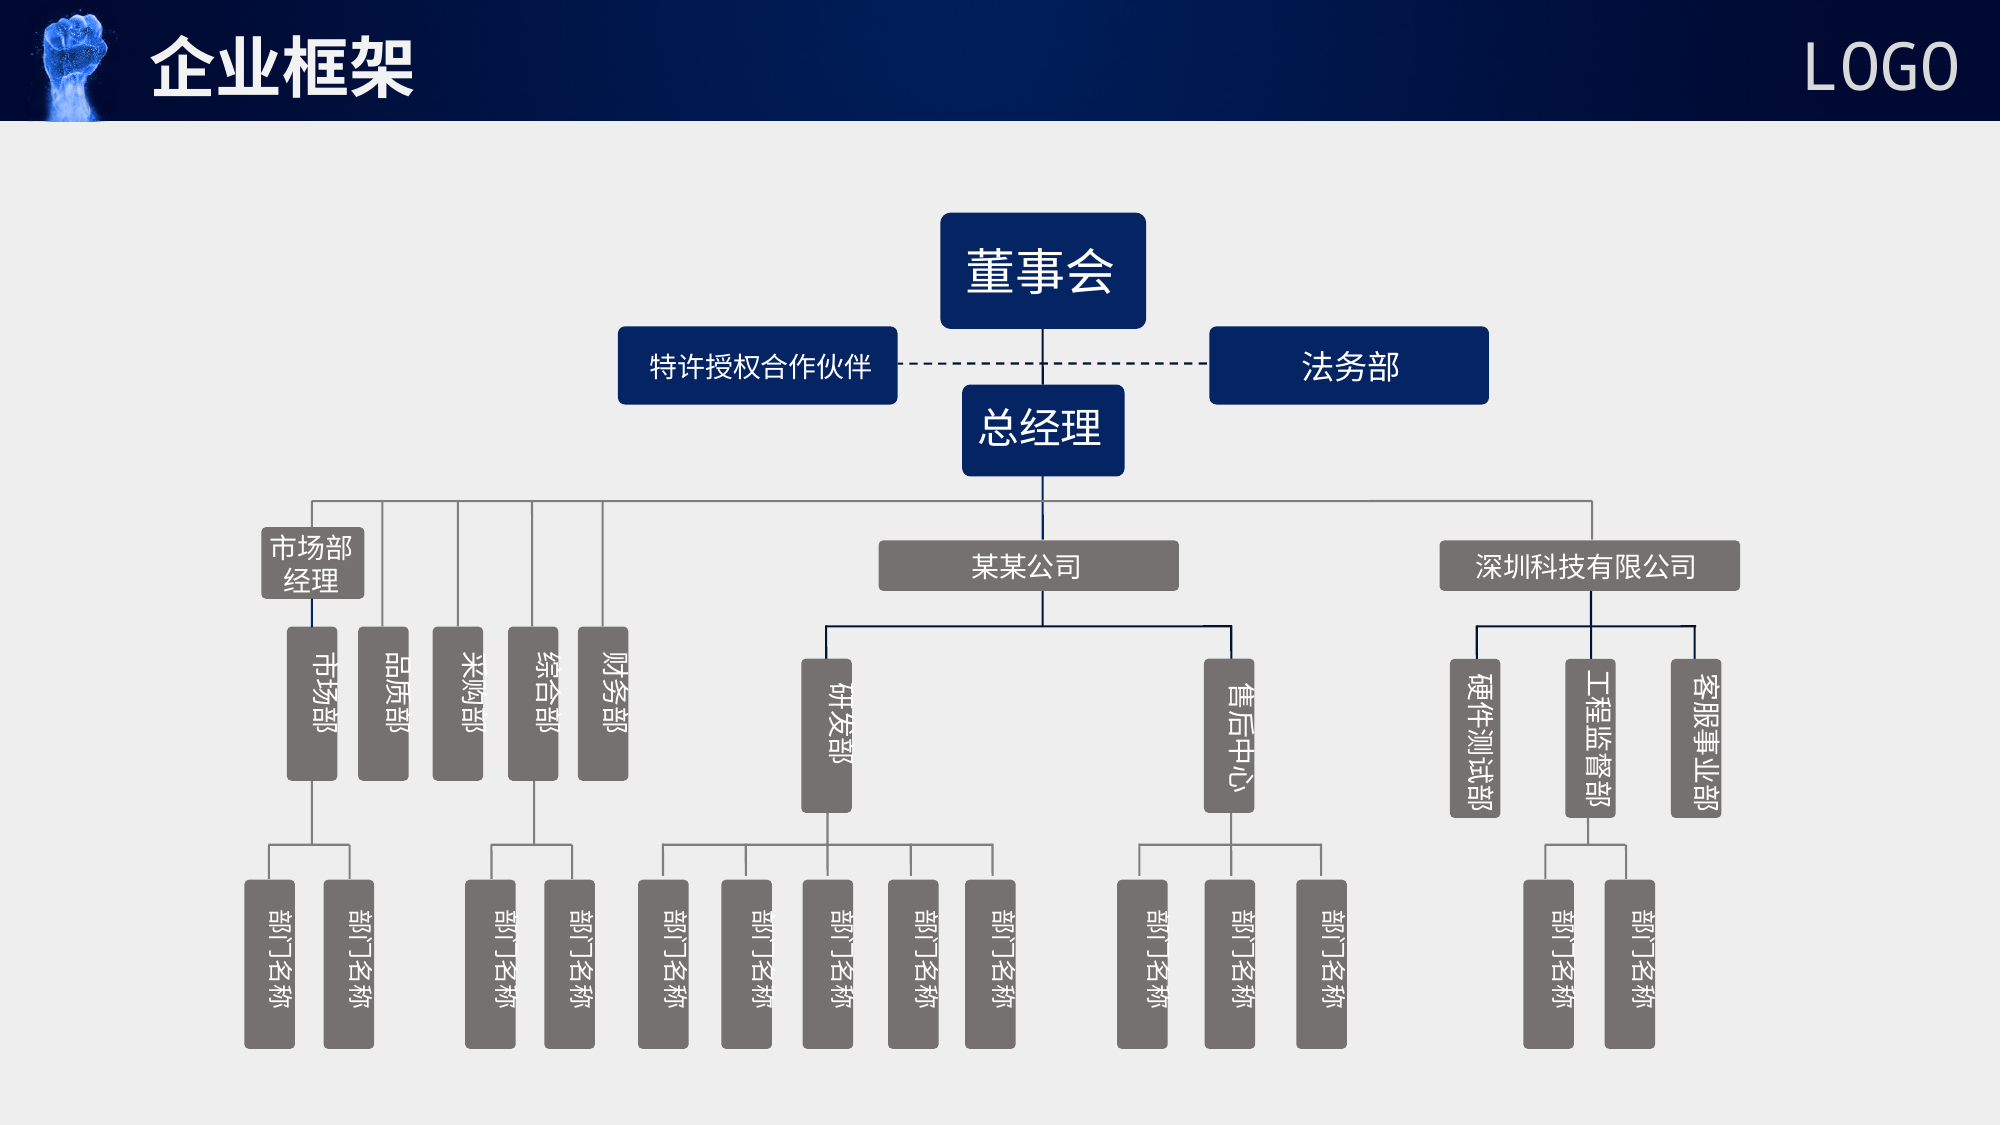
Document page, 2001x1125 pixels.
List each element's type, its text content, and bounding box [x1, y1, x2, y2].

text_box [1523, 879, 1587, 1049]
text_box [576, 626, 641, 781]
picture [0, 0, 2000, 122]
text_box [1441, 658, 1506, 819]
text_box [1202, 658, 1267, 813]
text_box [721, 879, 787, 1049]
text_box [826, 591, 1232, 661]
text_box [878, 540, 1179, 593]
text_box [888, 879, 951, 1049]
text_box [1209, 326, 1489, 405]
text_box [268, 781, 1626, 879]
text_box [617, 326, 898, 405]
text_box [1560, 654, 1625, 818]
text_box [465, 879, 530, 1049]
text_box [962, 384, 1125, 477]
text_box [544, 879, 605, 1049]
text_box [1296, 879, 1357, 1049]
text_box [965, 879, 1027, 1049]
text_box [322, 879, 384, 1049]
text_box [1439, 540, 1741, 593]
text_box 企业框架 [134, 18, 432, 113]
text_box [432, 626, 500, 781]
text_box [358, 626, 425, 781]
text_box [243, 879, 305, 1049]
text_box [940, 212, 1147, 329]
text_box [286, 598, 351, 781]
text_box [637, 879, 699, 1049]
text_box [508, 626, 575, 781]
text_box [802, 879, 866, 1049]
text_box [801, 658, 867, 813]
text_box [1667, 658, 1732, 819]
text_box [1604, 879, 1667, 1049]
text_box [261, 527, 365, 599]
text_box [1117, 879, 1182, 1049]
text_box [1204, 879, 1268, 1049]
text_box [311, 501, 1593, 627]
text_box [1476, 593, 1697, 660]
